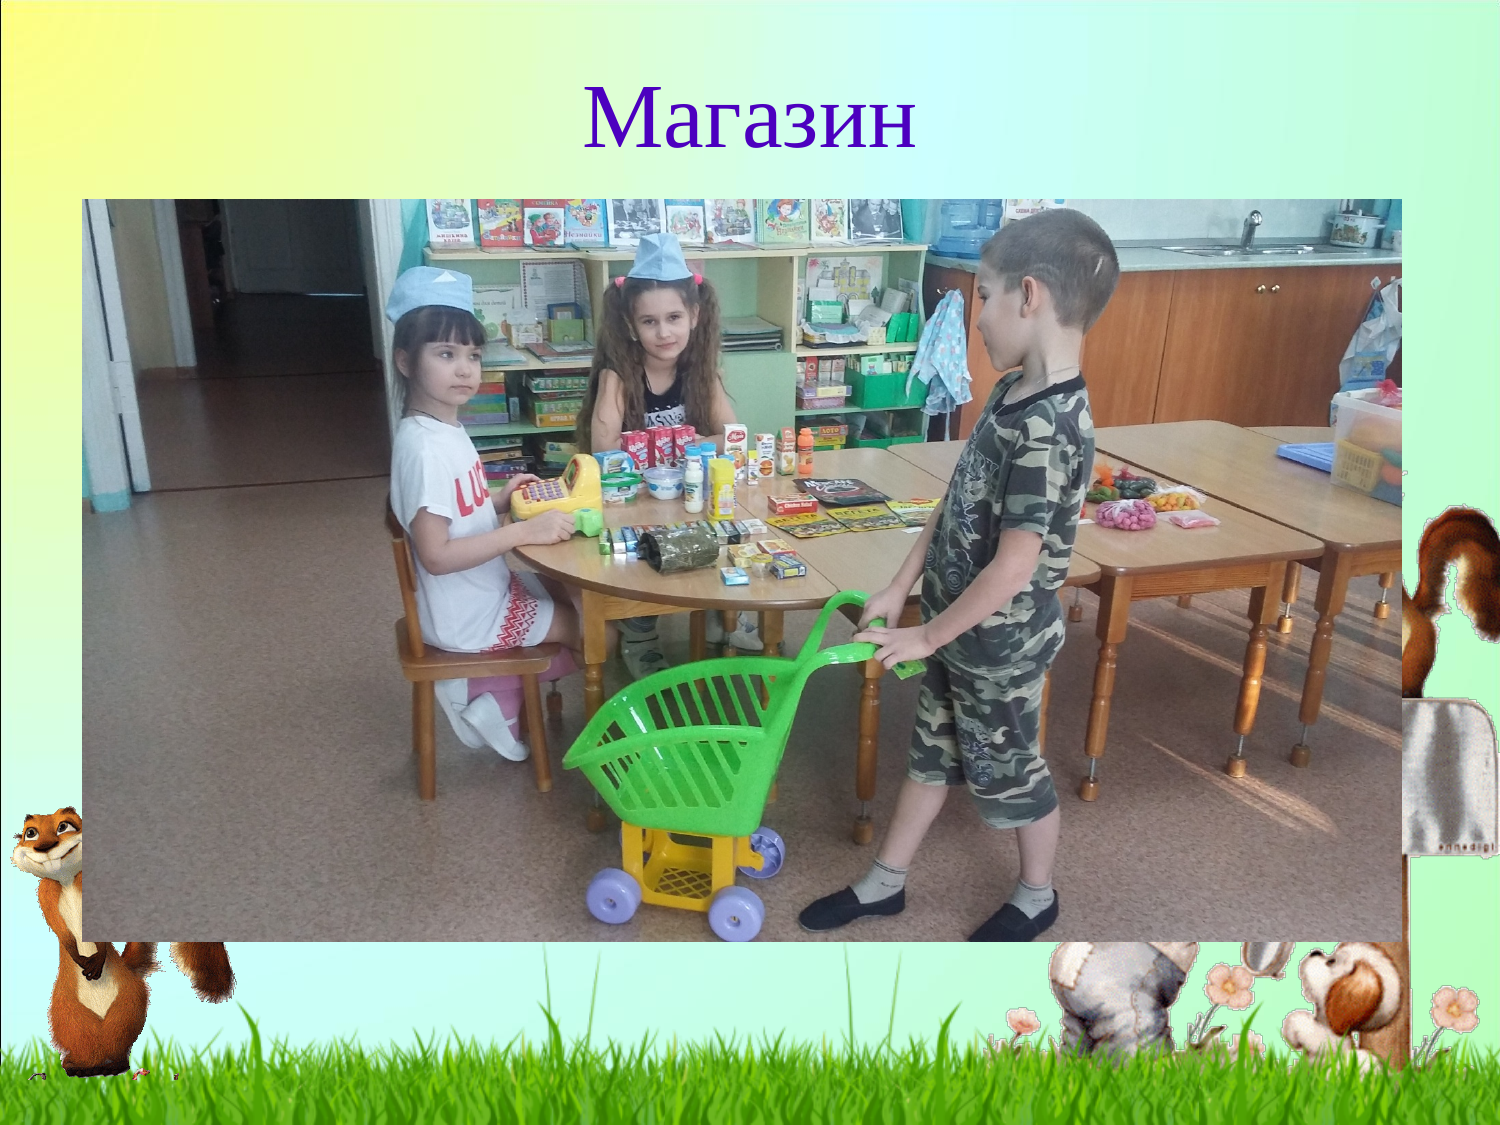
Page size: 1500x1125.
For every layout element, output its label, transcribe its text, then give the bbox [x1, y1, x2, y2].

picture [0, 0, 1500, 1125]
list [81, 198, 1403, 942]
title Магазин [74, 44, 1426, 177]
